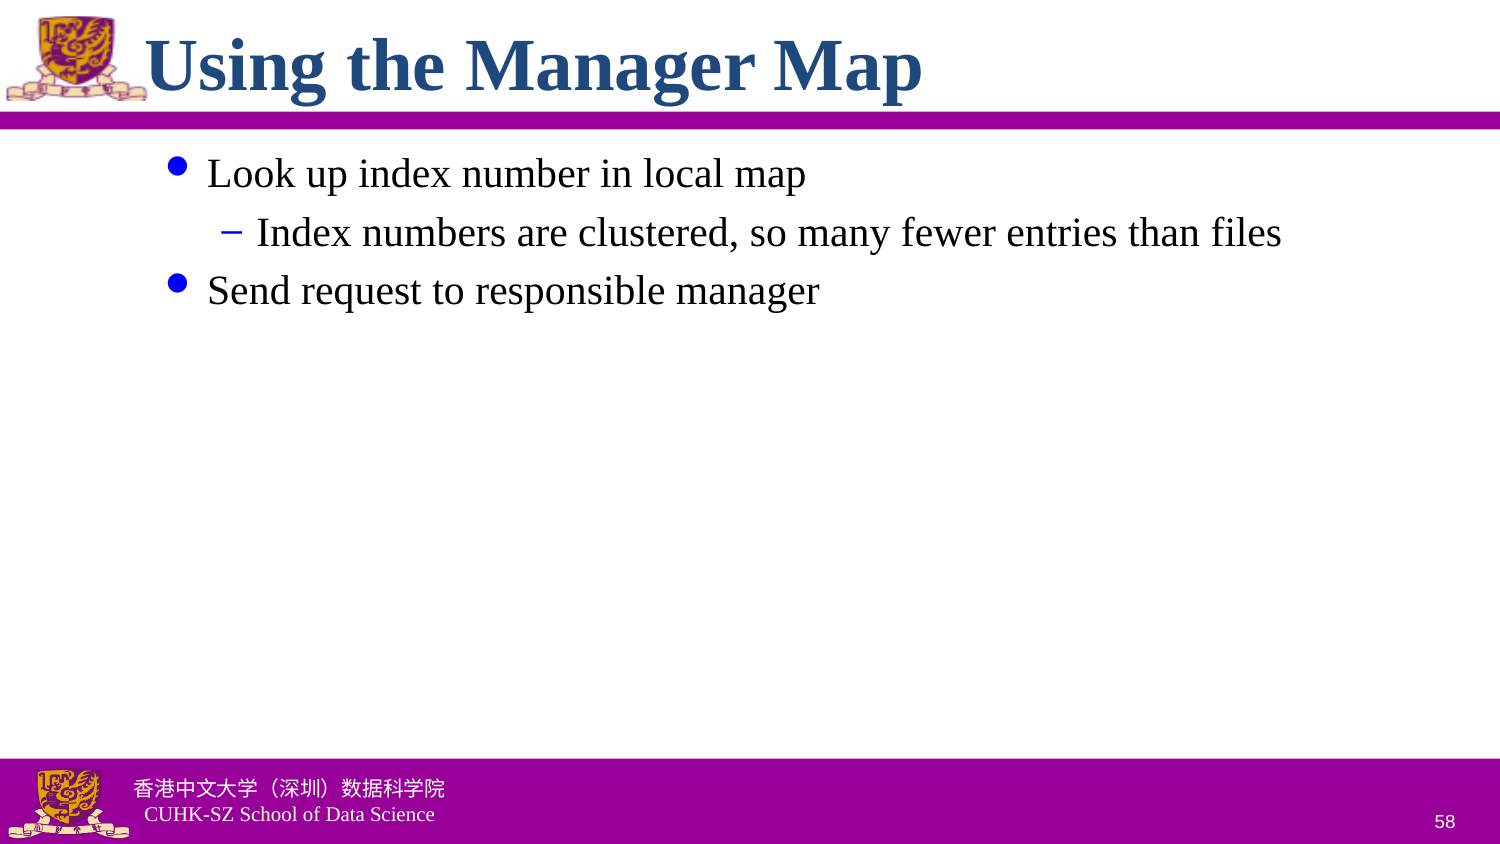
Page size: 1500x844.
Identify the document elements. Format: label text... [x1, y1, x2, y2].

slide_number 58 [1120, 802, 1471, 844]
picture [5, 15, 152, 101]
title Using the Manager Map [128, 17, 1424, 104]
list Look up index number in local map Index numbers are clustered, so many fewer entries than files Send request to responsible manager [149, 138, 1426, 360]
picture [7, 768, 130, 839]
